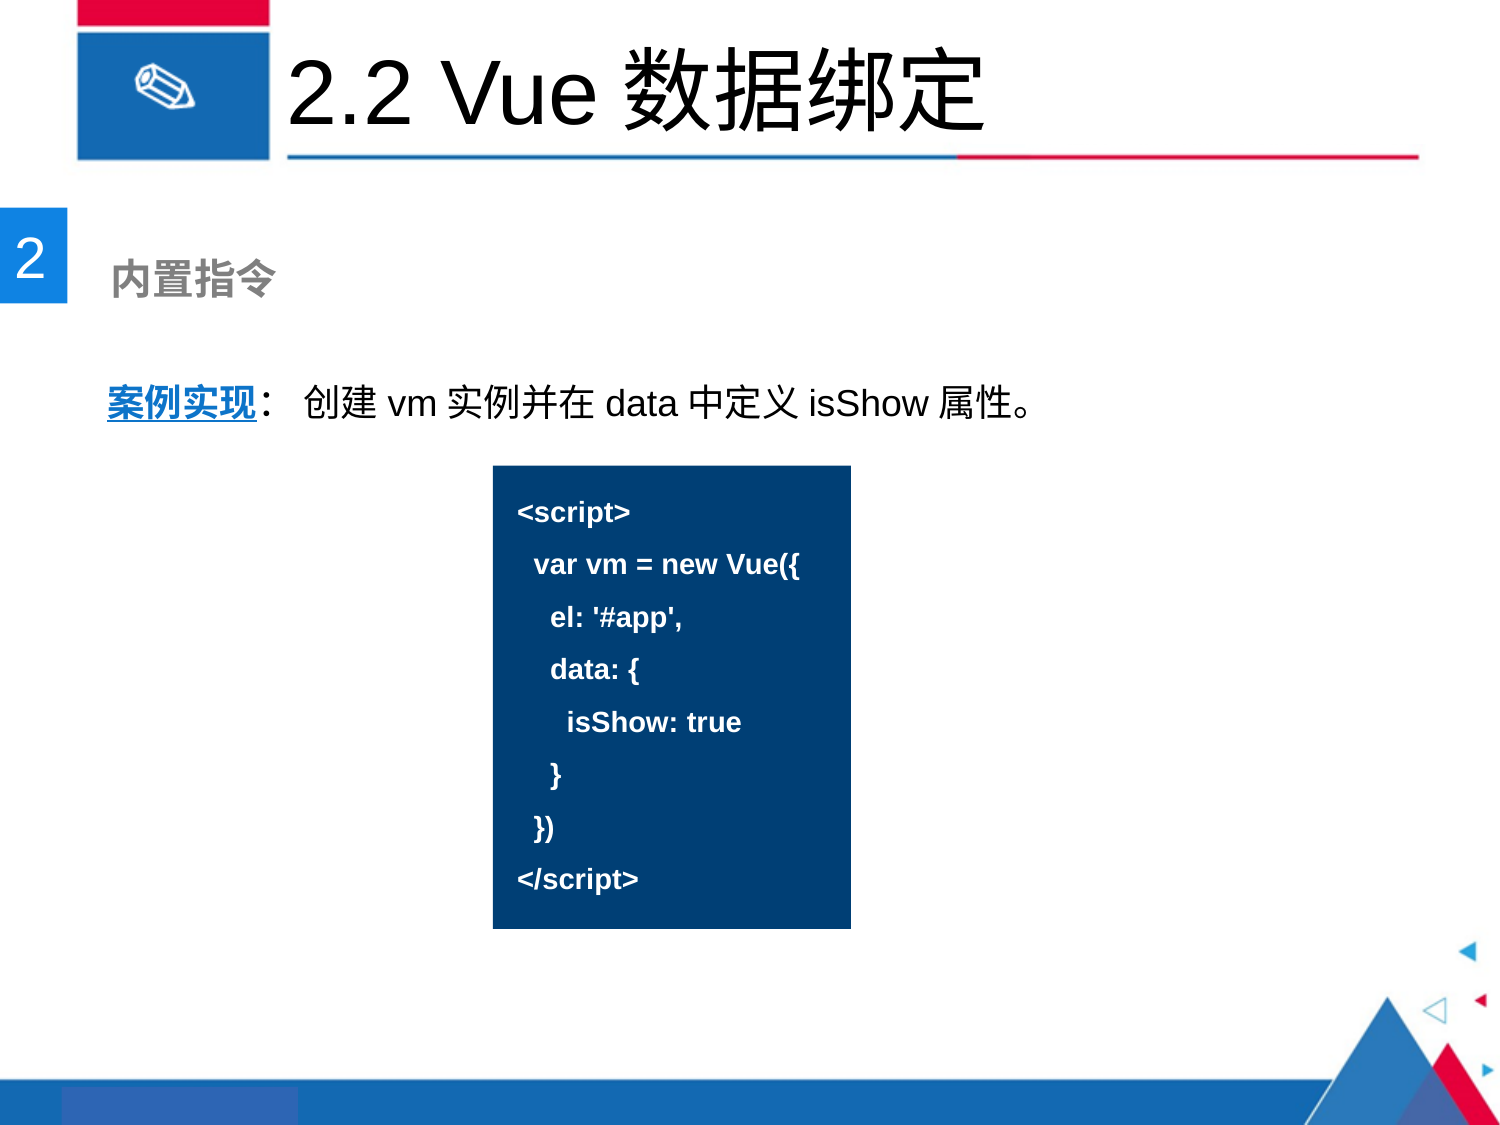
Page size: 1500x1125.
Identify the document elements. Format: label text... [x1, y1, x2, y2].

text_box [0, 207, 68, 304]
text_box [492, 465, 852, 930]
text_box 内置指令 [70, 245, 842, 310]
picture [0, 0, 1500, 1125]
title 2.2 Vue数据绑定 [271, 25, 1046, 153]
text_box 案例实现： 创建vm实例并在data中定义isShow属性。 [92, 326, 1390, 432]
